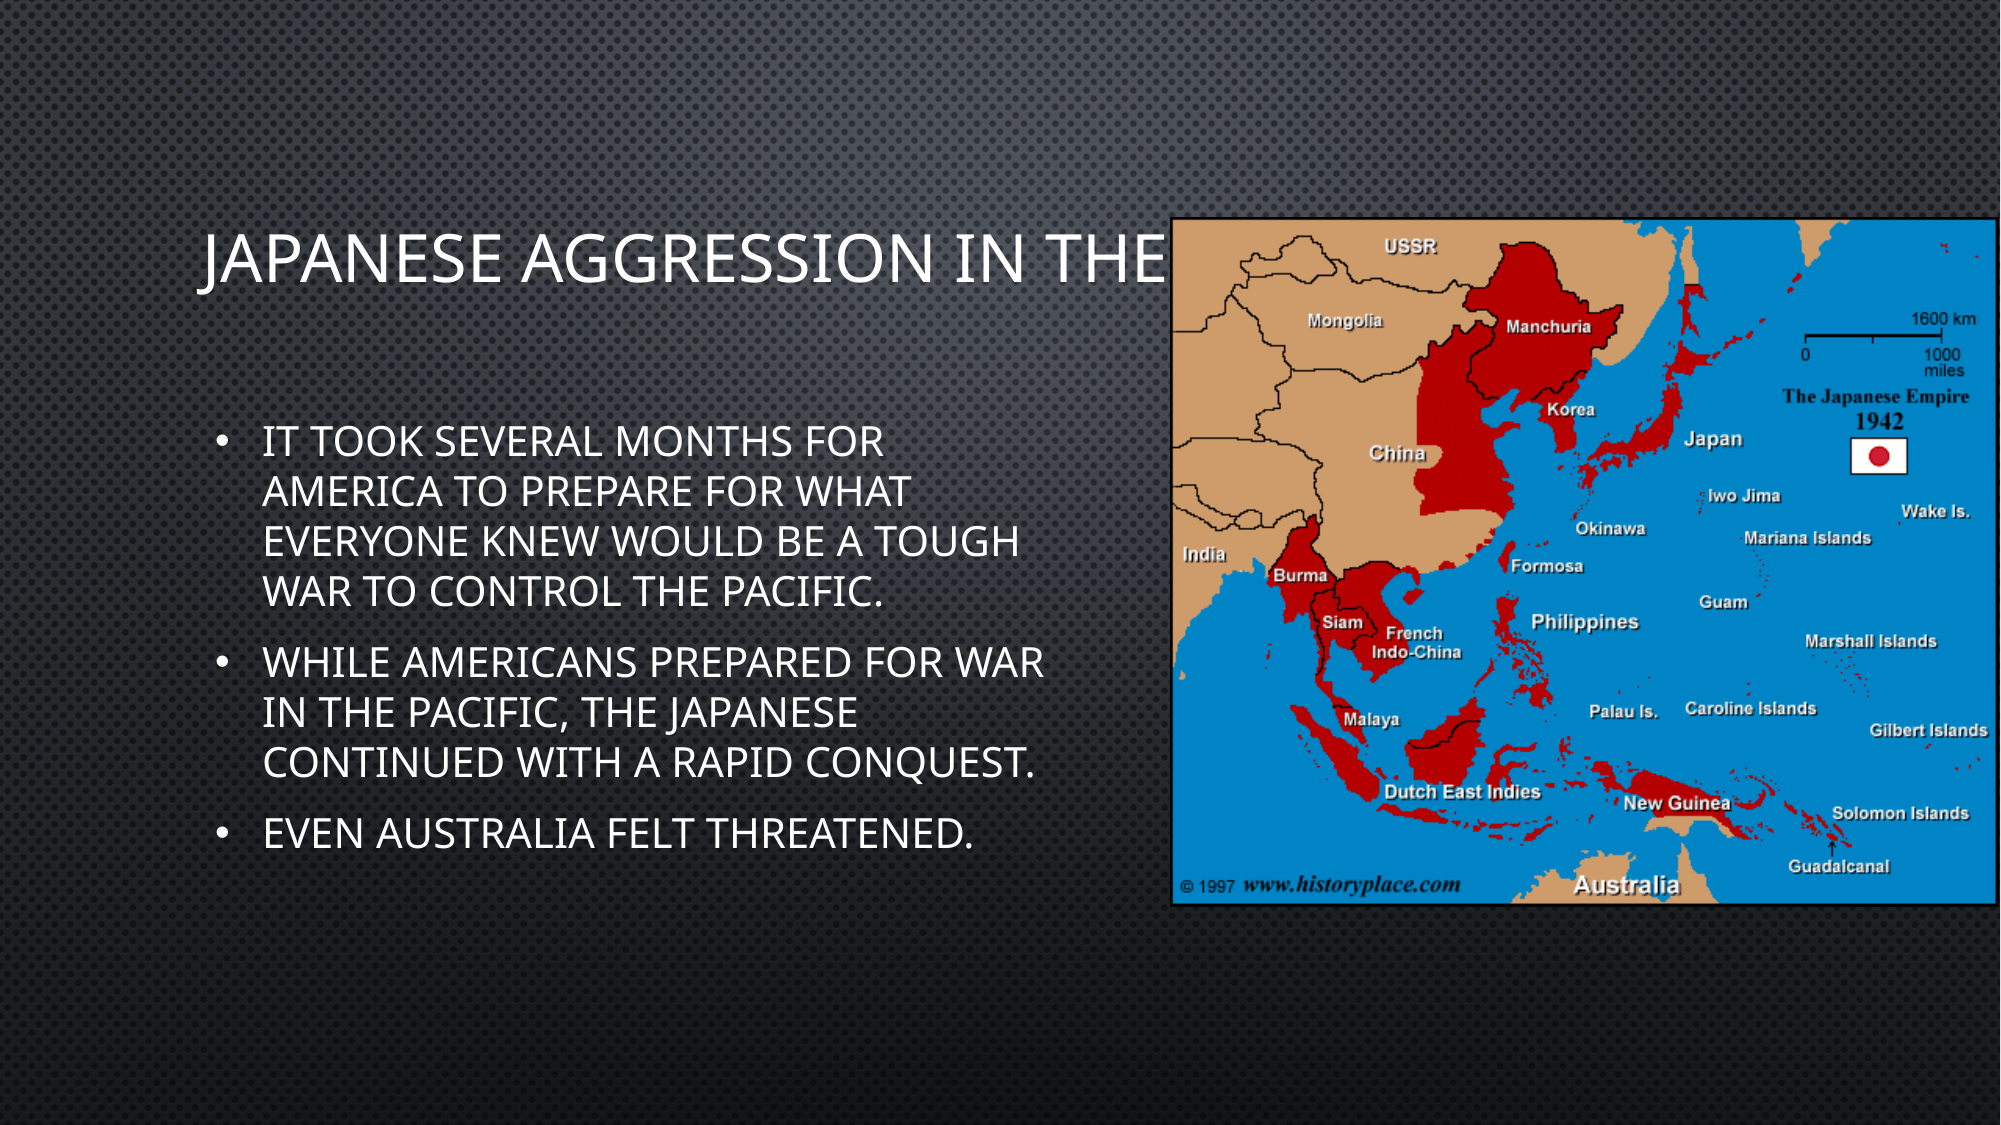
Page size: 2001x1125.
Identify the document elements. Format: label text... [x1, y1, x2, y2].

picture [1170, 216, 1999, 907]
title Japanese Aggression in the Pacific [187, 99, 1813, 413]
list It took several months for America to prepare for what everyone knew would be a tough war to control the Pacific. While Americans prepared for war in the Pacific, the Japanese continued with a rapid conquest. Even Australia felt threatened. [200, 189, 1065, 1083]
